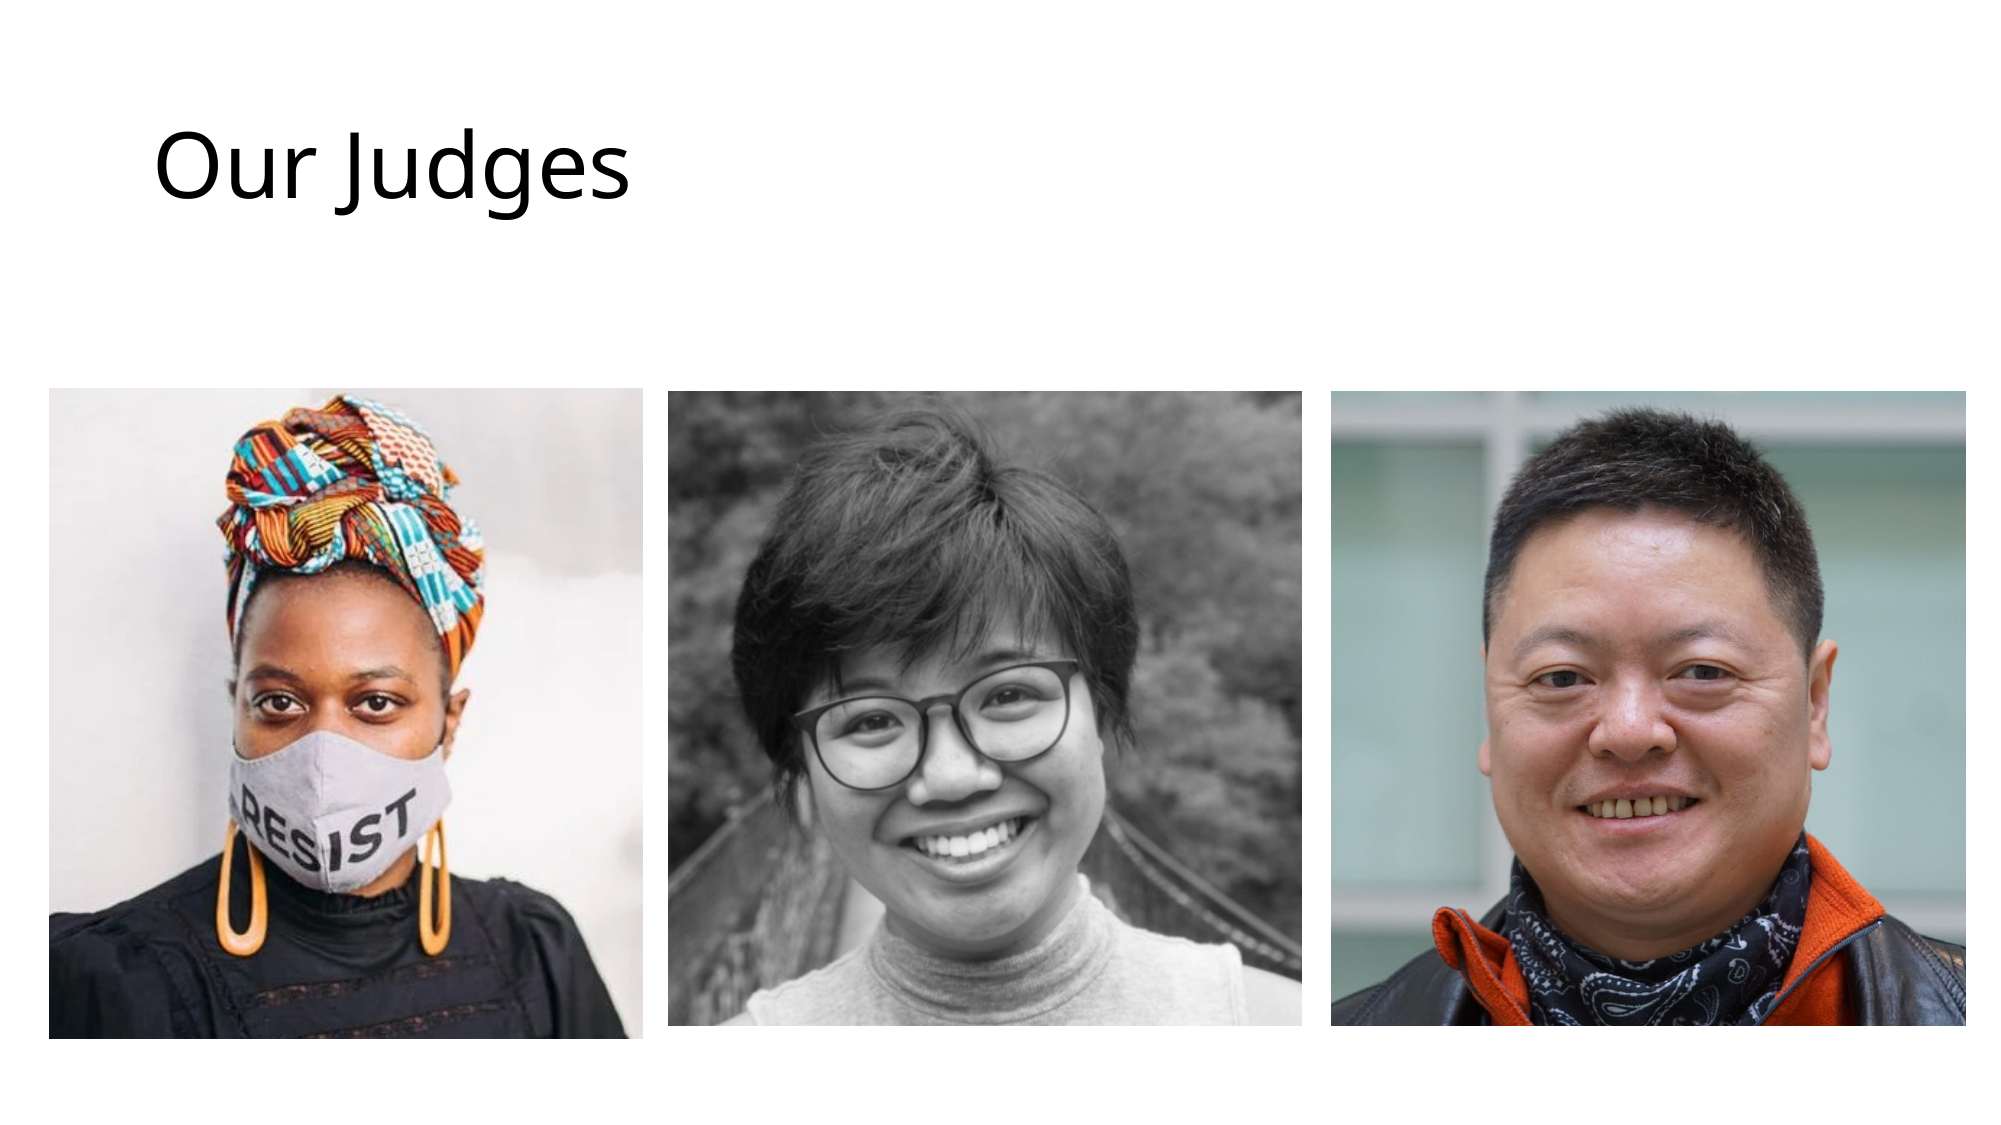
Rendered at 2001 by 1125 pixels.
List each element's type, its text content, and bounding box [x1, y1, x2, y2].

picture [49, 388, 643, 1039]
title Our Judges [137, 59, 1863, 278]
picture [667, 391, 1302, 1026]
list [1331, 391, 1966, 1026]
